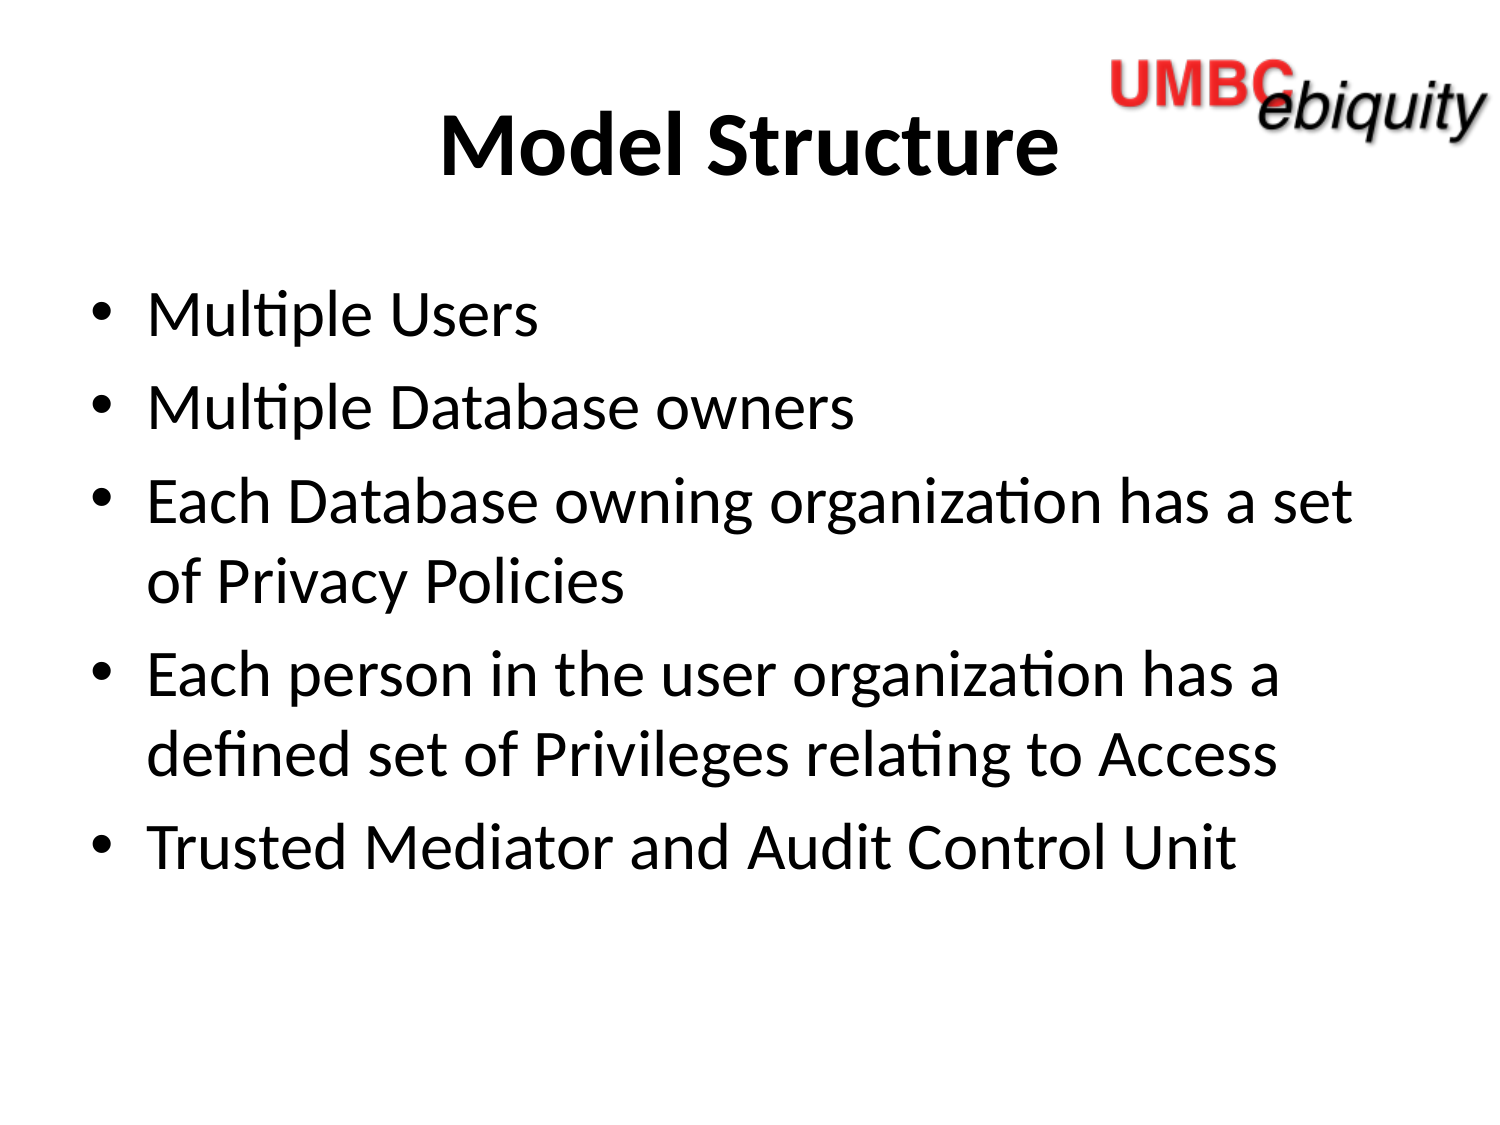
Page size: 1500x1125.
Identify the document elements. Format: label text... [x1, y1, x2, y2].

picture [1101, 37, 1500, 154]
list Multiple Users Multiple Database owners Each Database owning organization has a set of Privacy Policies Each person in the user organization has a defined set of Privileges relating to Access Trusted Mediator and Audit Control Unit [75, 262, 1425, 1005]
title Model Structure [75, 45, 1425, 233]
